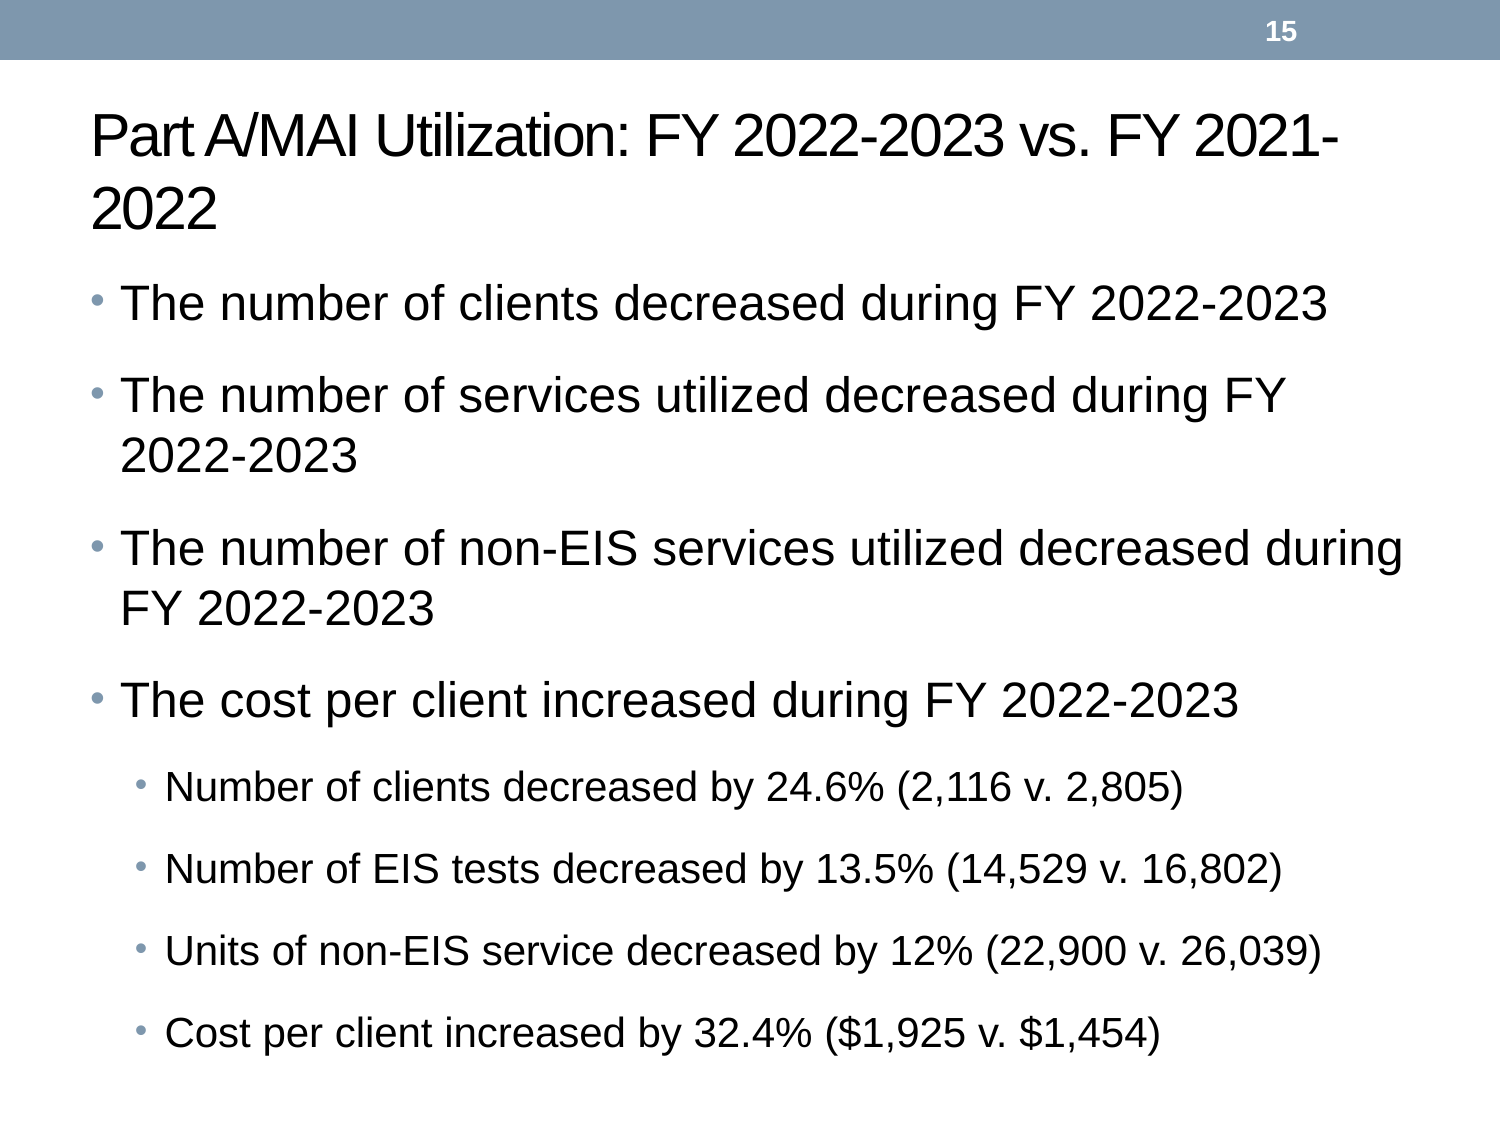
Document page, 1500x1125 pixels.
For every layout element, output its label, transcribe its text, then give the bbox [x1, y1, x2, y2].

title Part A/MAI Utilization: FY 2022-2023 vs. FY 2021-2022 [75, 87, 1479, 250]
list The number of clients decreased during FY 2022-2023 The number of services utilized decreased during FY 2022-2023 The number of non-EIS services utilized decreased during FY 2022-2023 The cost per client increased during FY 2022-2023 Number of clients decreased by 24.6% (2,116 v. 2,805) Number of EIS tests decreased by 13.5% (14,529 v. 16,802) Units of non-EIS service decreased by 12% (22,900 v. 26,039) Cost per client increased by 32.4% ($1,925 v. $1,454) [75, 262, 1425, 1075]
slide_number 15 [1250, 3, 1425, 57]
